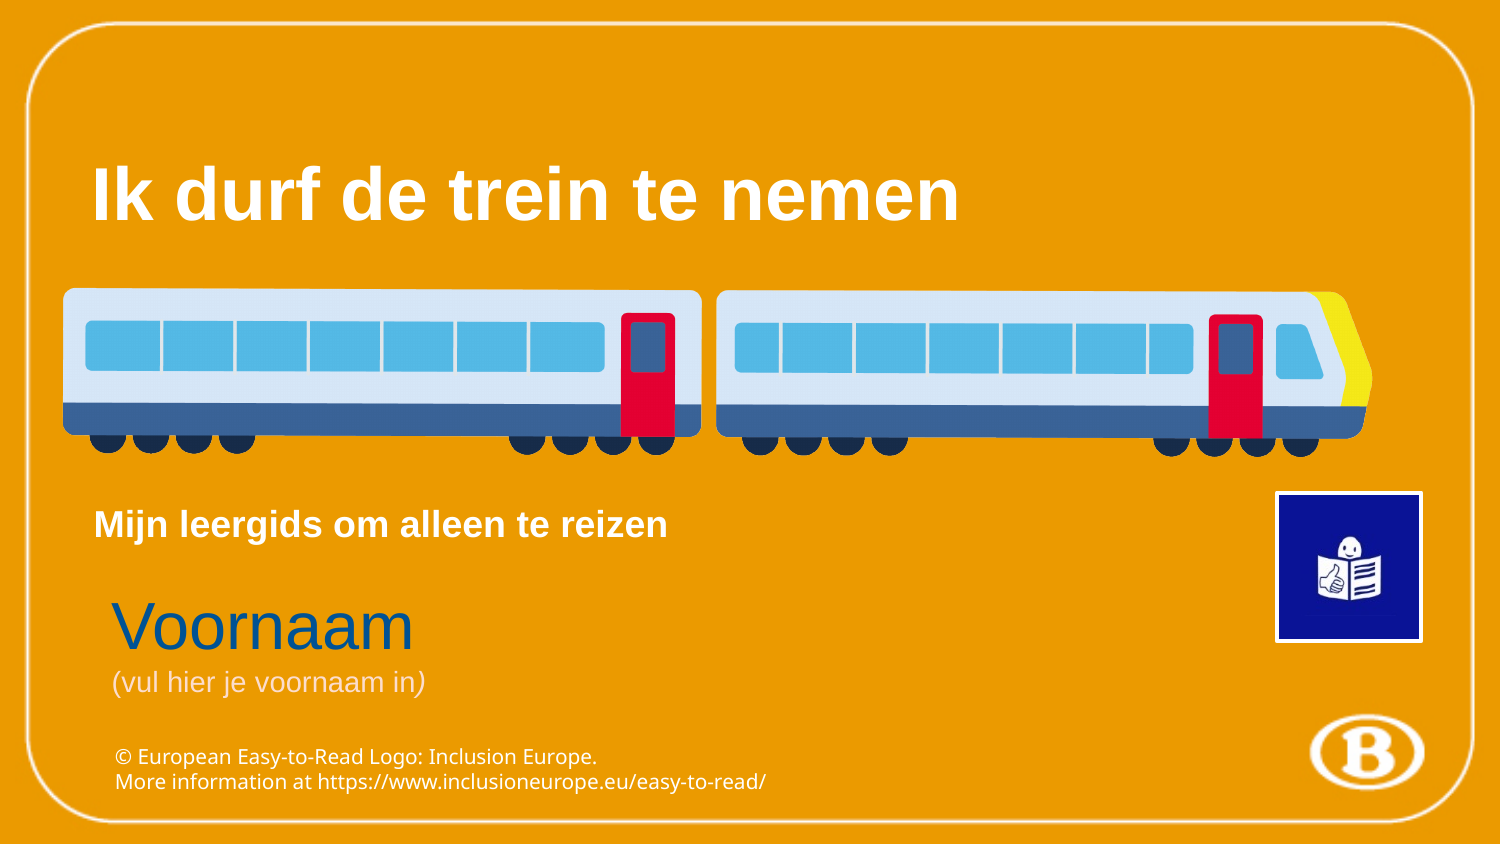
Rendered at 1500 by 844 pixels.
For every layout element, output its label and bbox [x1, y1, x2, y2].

picture [0, 0, 1500, 844]
text_box [1276, 492, 1422, 642]
